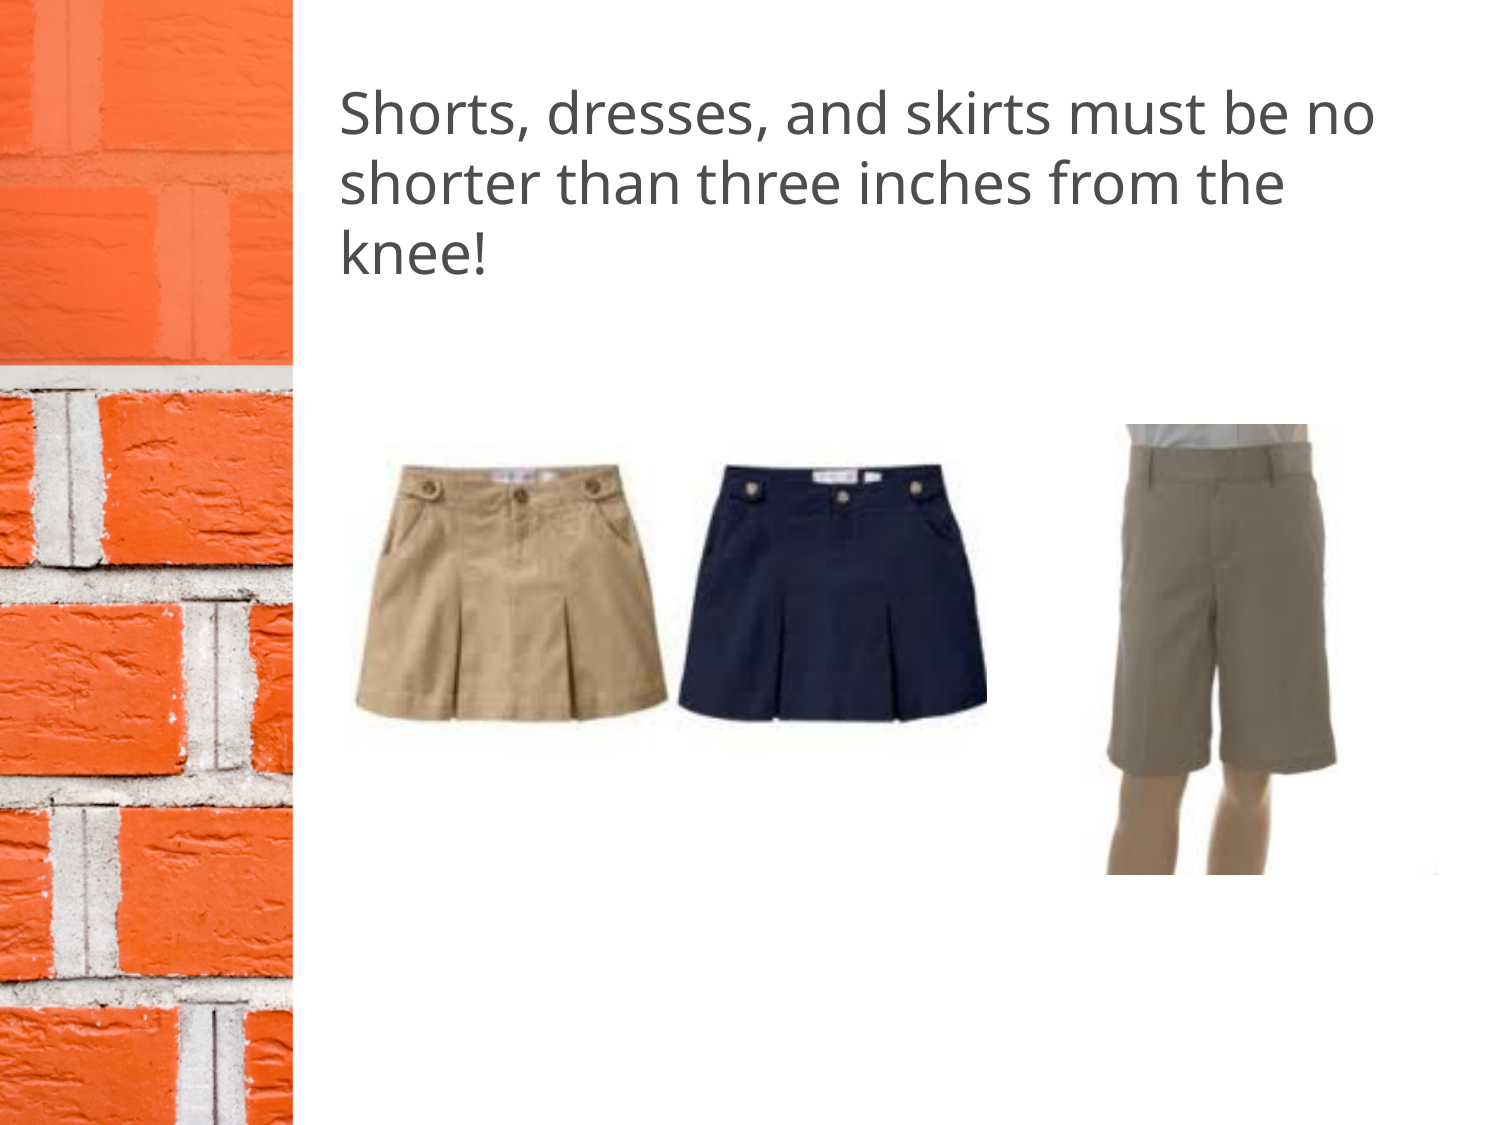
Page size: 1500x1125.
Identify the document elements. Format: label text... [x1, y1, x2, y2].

picture [0, 0, 1500, 1125]
title Shorts, dresses, and skirts must be no shorter than three inches from the knee! [324, 62, 1463, 300]
